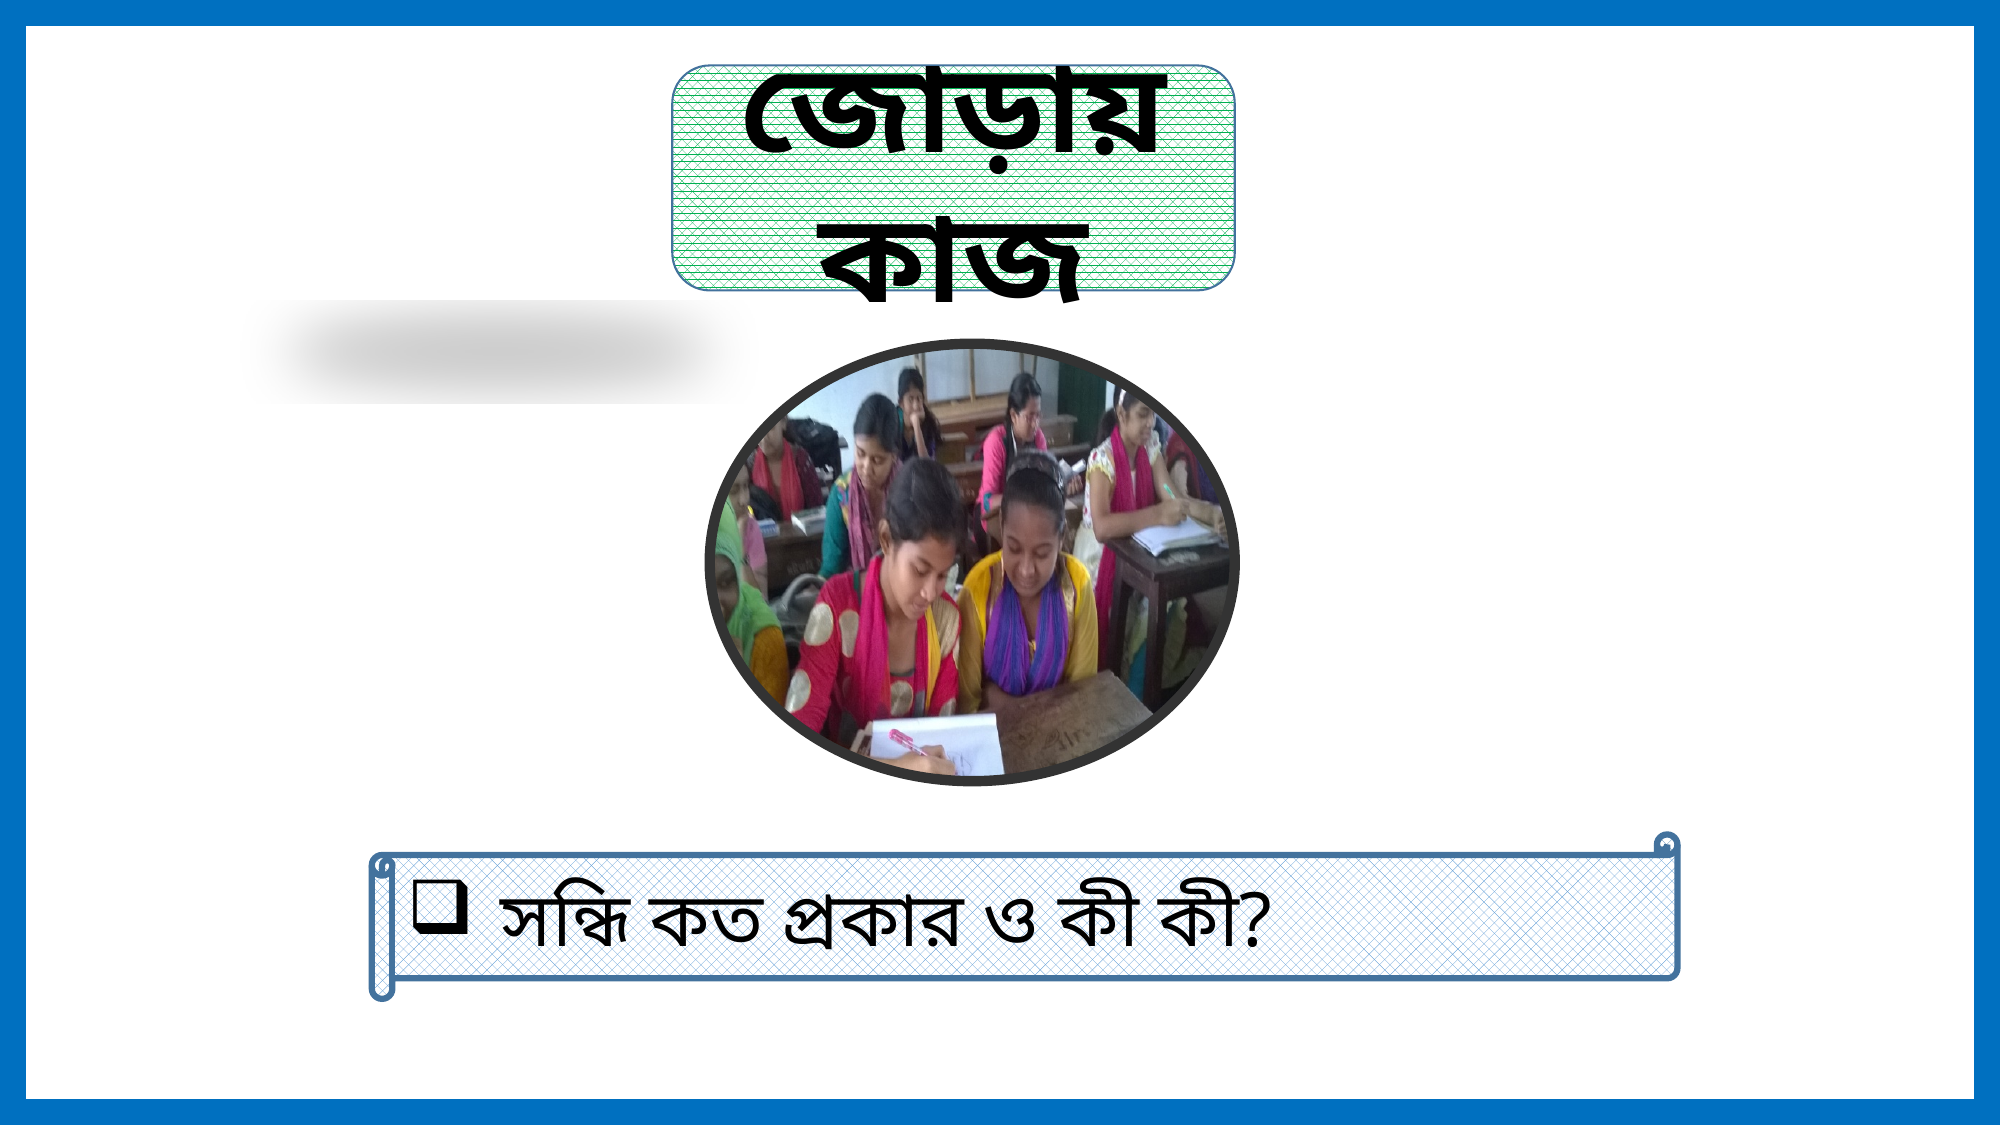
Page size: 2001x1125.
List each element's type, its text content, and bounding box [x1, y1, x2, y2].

text_box [0, 0, 2000, 1125]
picture [709, 343, 1235, 782]
text_box সন্ধি কত প্রকার ও কী কী? [370, 833, 1679, 1000]
text_box জোড়ায় কাজ [671, 64, 1236, 292]
